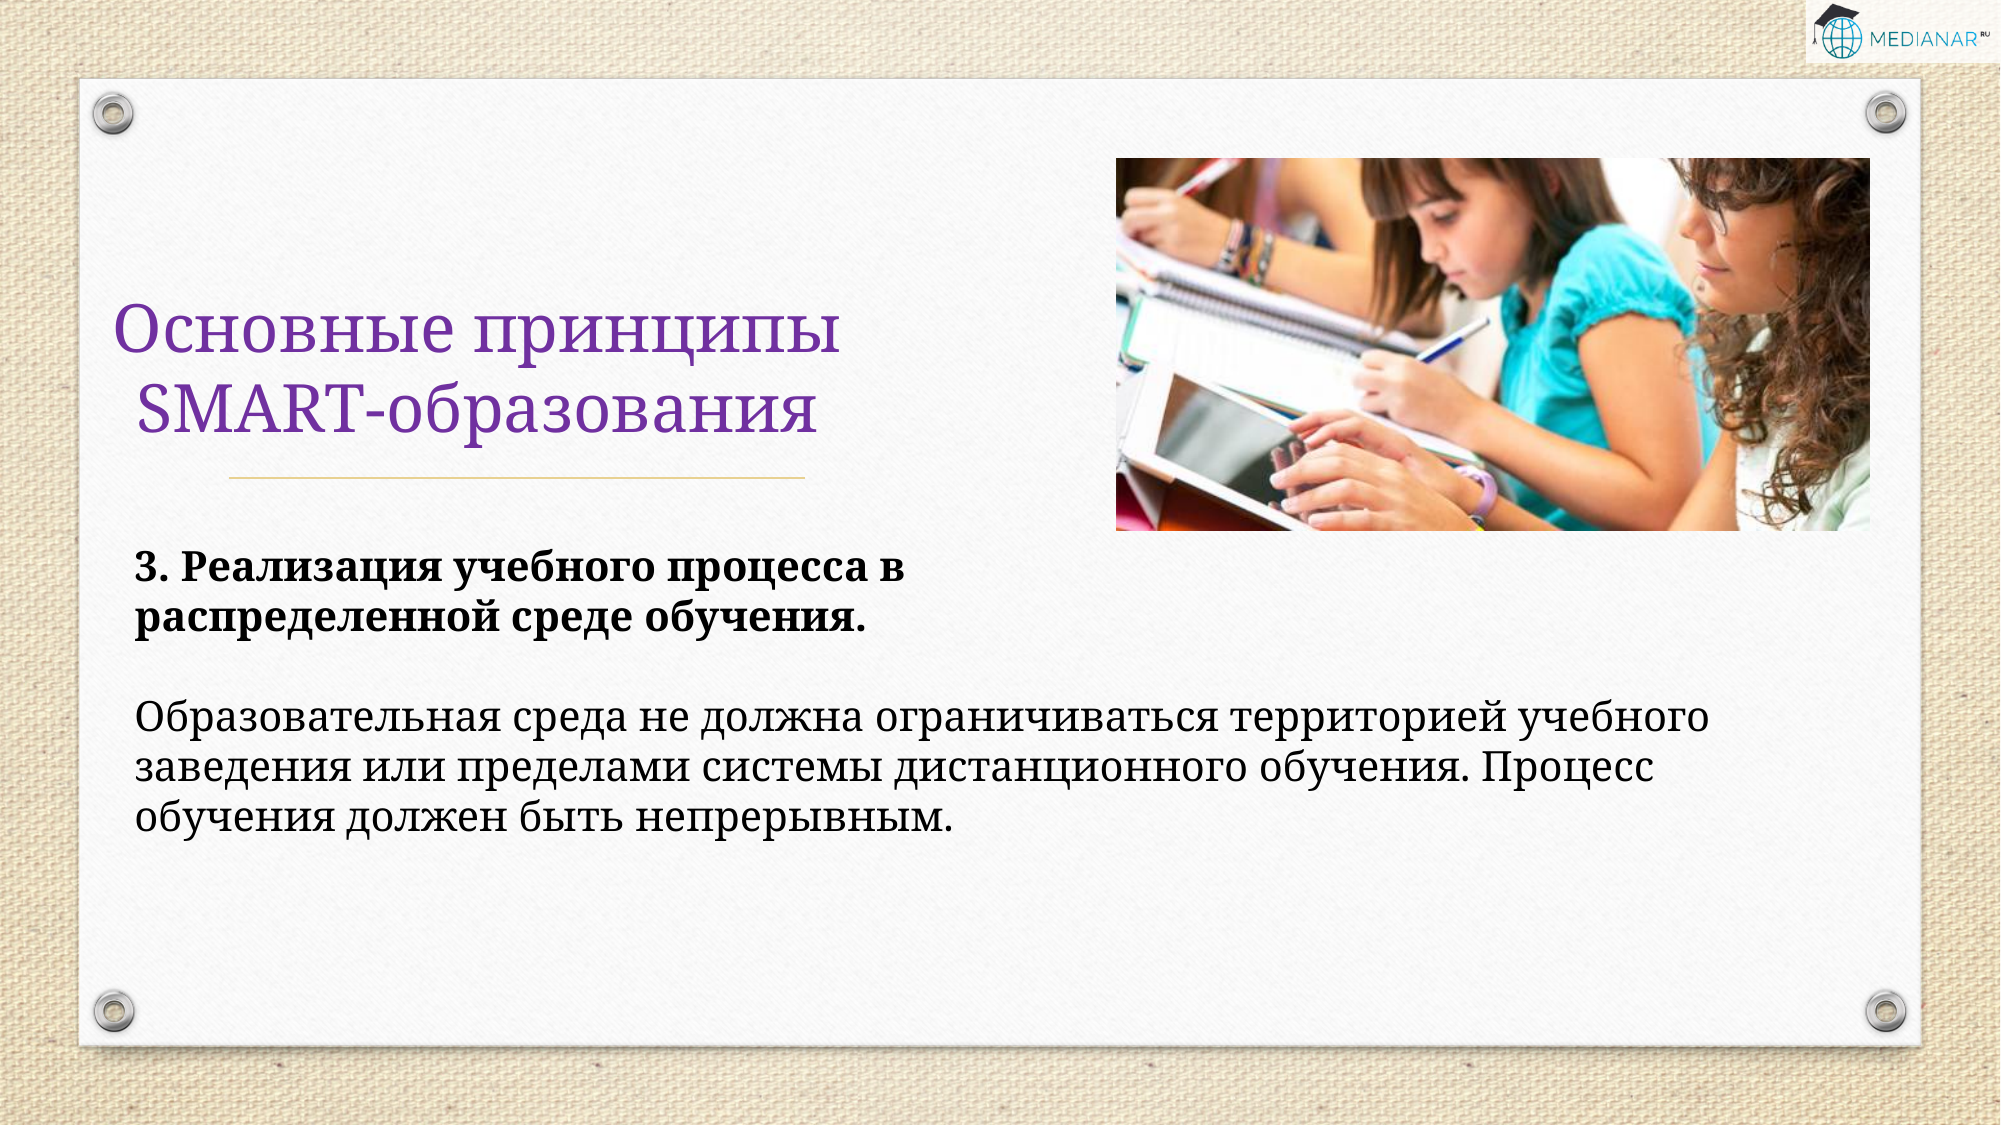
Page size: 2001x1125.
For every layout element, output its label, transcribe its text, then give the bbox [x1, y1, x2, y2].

picture [0, 0, 2001, 1125]
text_box Образовательная среда не должна ограничиваться территорией учебного заведения или пределами системы дистанционного обучения. Процесс обучения должен быть непрерывным. [119, 682, 1798, 847]
title Основные принципы SMART-образования [92, 227, 863, 453]
text_box 3. Реализация учебного процесса в распределенной среде обучения. [119, 532, 1163, 682]
